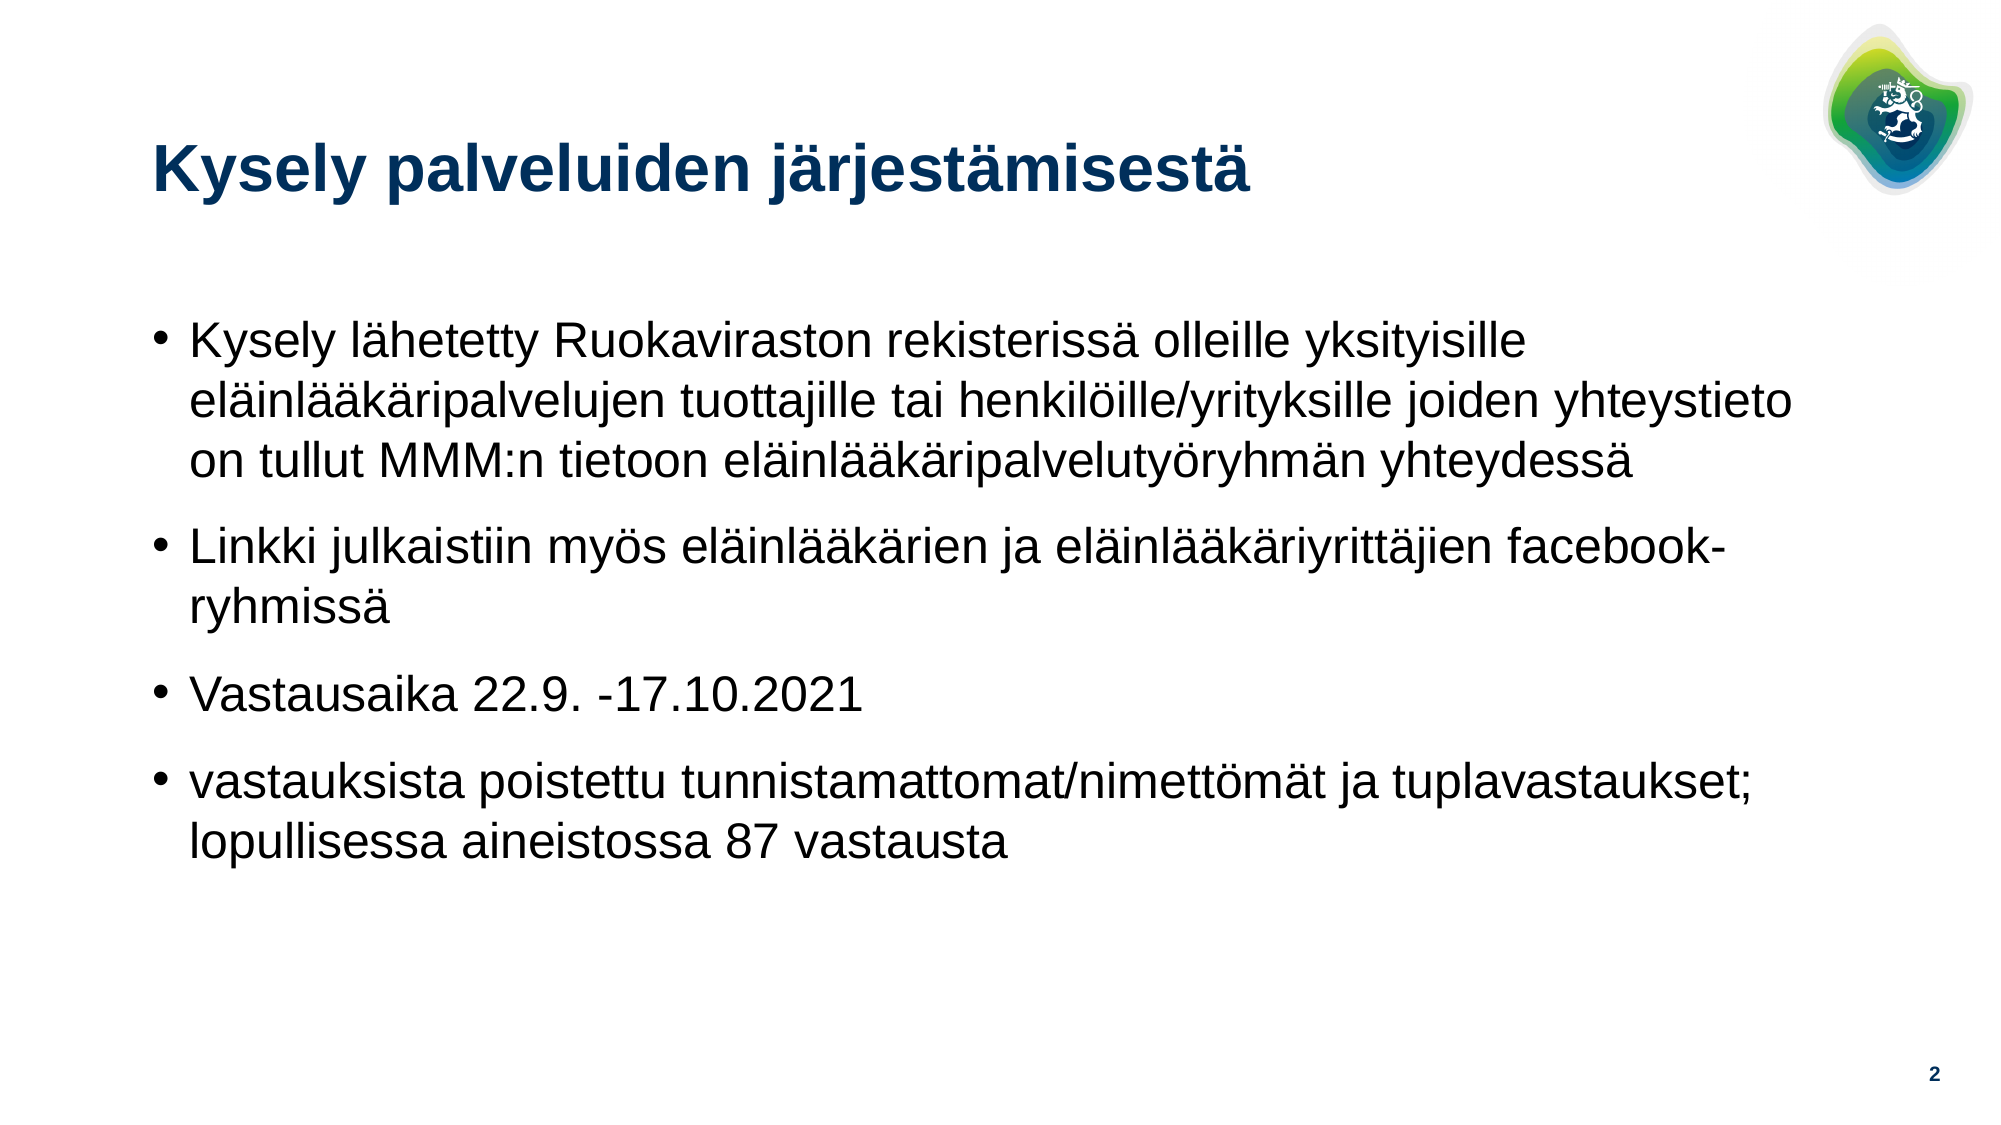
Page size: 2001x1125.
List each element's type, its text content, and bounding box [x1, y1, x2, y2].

picture [1743, 0, 2000, 286]
list Kysely lähetetty Ruokaviraston rekisterissä olleille yksityisille eläinlääkäripalvelujen tuottajille tai henkilöille/yrityksille joiden yhteystieto on tullut MMM:n tietoon eläinlääkäripalvelutyöryhmän yhteydessä Linkki julkaistiin myös eläinlääkärien ja eläinlääkäriyrittäjien facebook-ryhmissä Vastausaika 22.9. -17.10.2021 vastauksista poistettu tunnistamattomat/nimettömät ja tuplavastaukset; lopullisessa aineistossa 87 vastausta [137, 299, 1863, 1014]
slide_number 2 [1505, 1042, 1956, 1103]
title Kysely palveluiden järjestämisestä [137, 59, 1734, 278]
